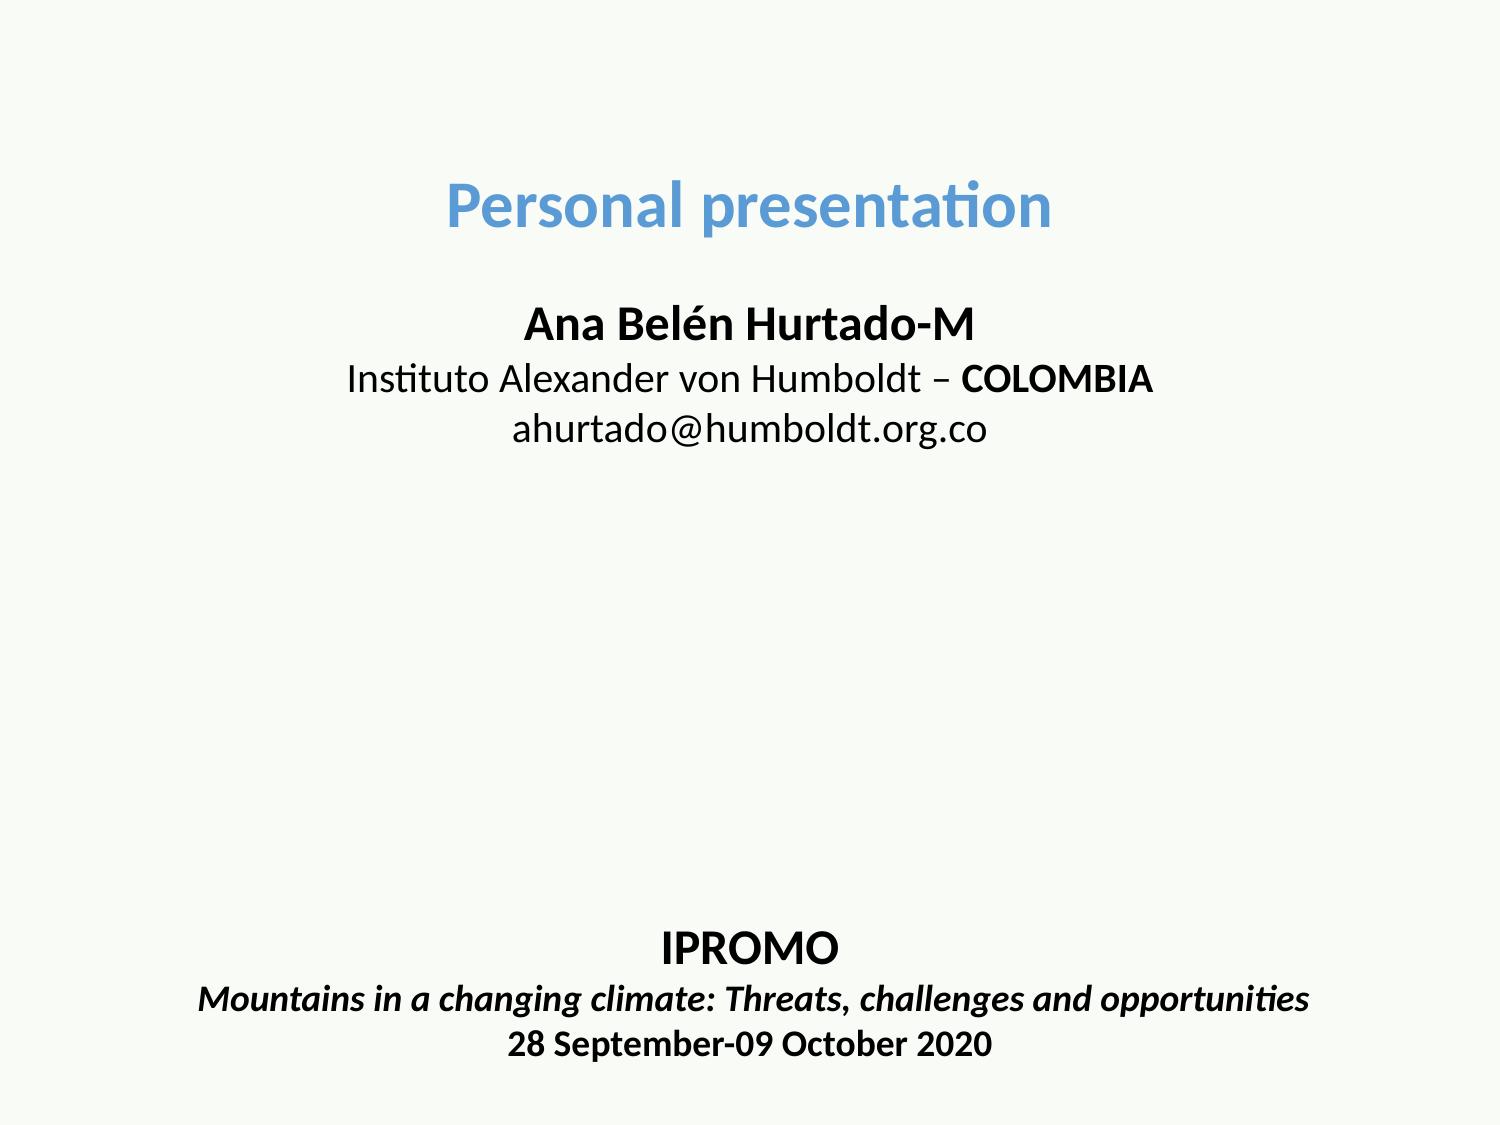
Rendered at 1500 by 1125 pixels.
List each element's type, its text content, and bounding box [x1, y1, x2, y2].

text_box Personal presentation Ana Belén Hurtado-M Instituto Alexander von Humboldt – COLOMBIA ahurtado@humboldt.org.co [0, 153, 1500, 458]
text_box IPROMO Mountains in a changing climate: Threats, challenges and opportunities 28 September-09 October 2020 [0, 907, 1500, 1072]
